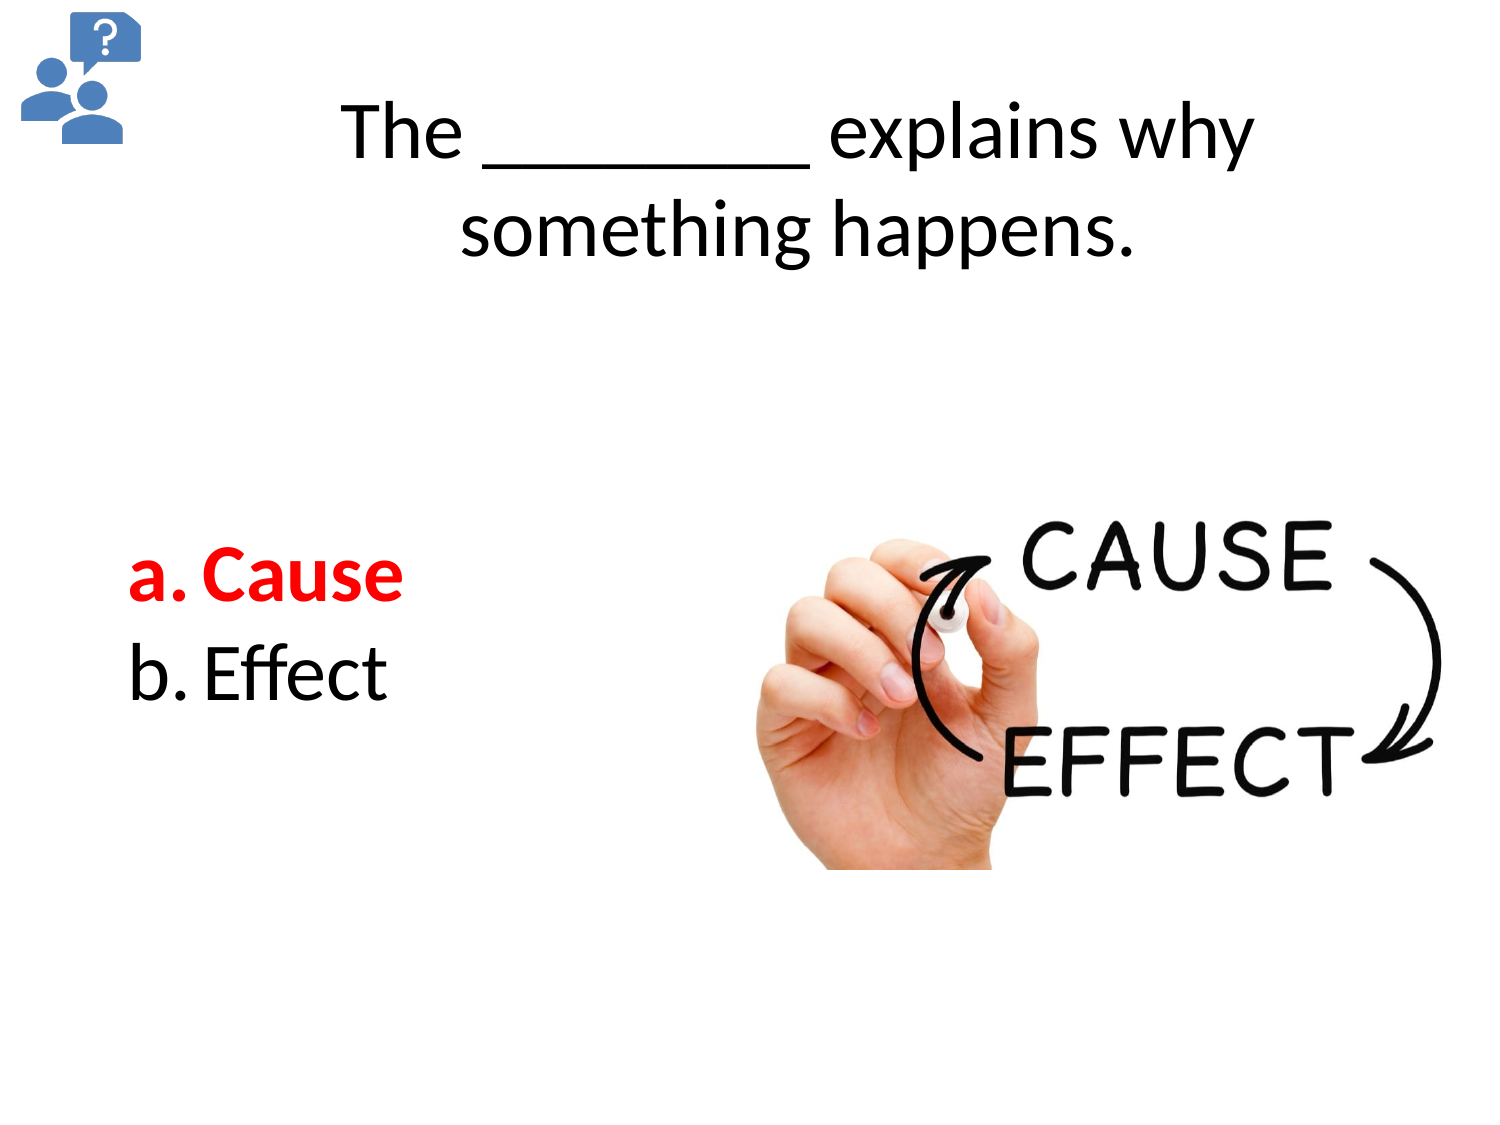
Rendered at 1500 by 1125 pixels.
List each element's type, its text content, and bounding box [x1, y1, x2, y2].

picture [713, 466, 1484, 871]
text_box [0, 0, 161, 157]
text_box Cause Effect [112, 504, 708, 838]
text_box The ________ explains why something happens. [161, 68, 1437, 281]
